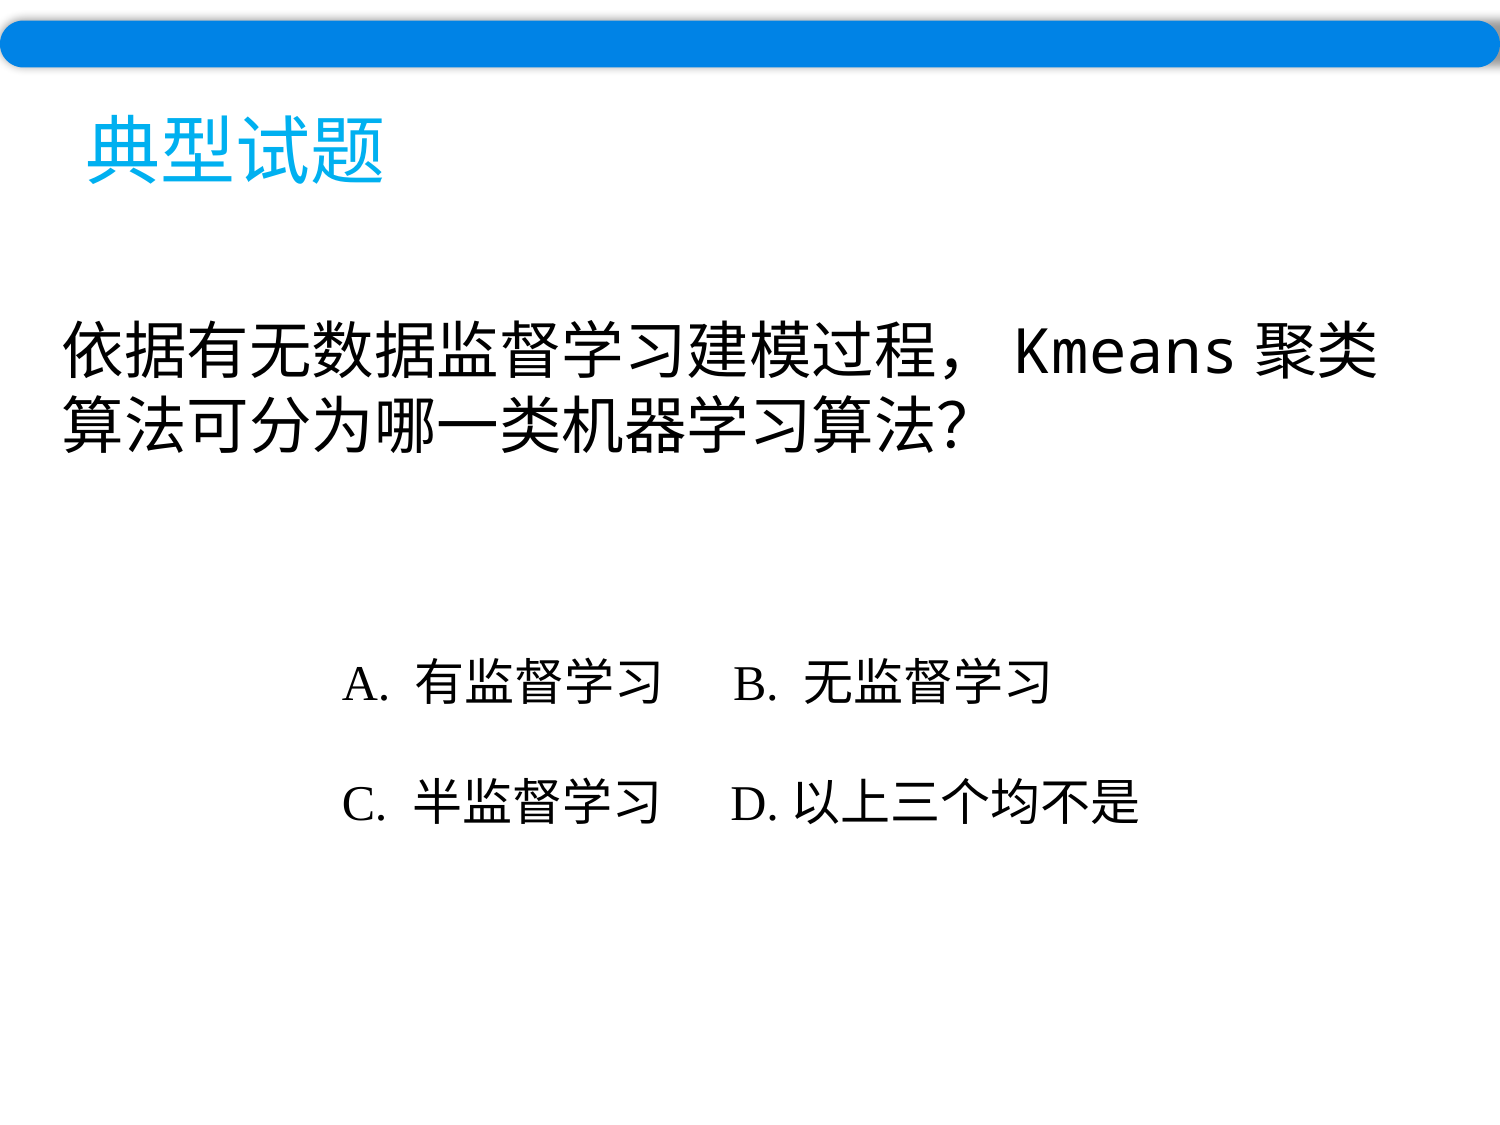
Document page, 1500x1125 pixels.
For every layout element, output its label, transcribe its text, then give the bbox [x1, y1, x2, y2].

text_box 依据有无数据监督学习建模过程，Kmeans聚类算法可分为哪一类机器学习算法？ [47, 304, 1424, 469]
text_box [0, 19, 1500, 69]
text_box A. 有监督学习 B. 无监督学习 C. 半监督学习 D.以上三个均不是 [327, 583, 1500, 838]
text_box 典型试题 [70, 96, 401, 292]
